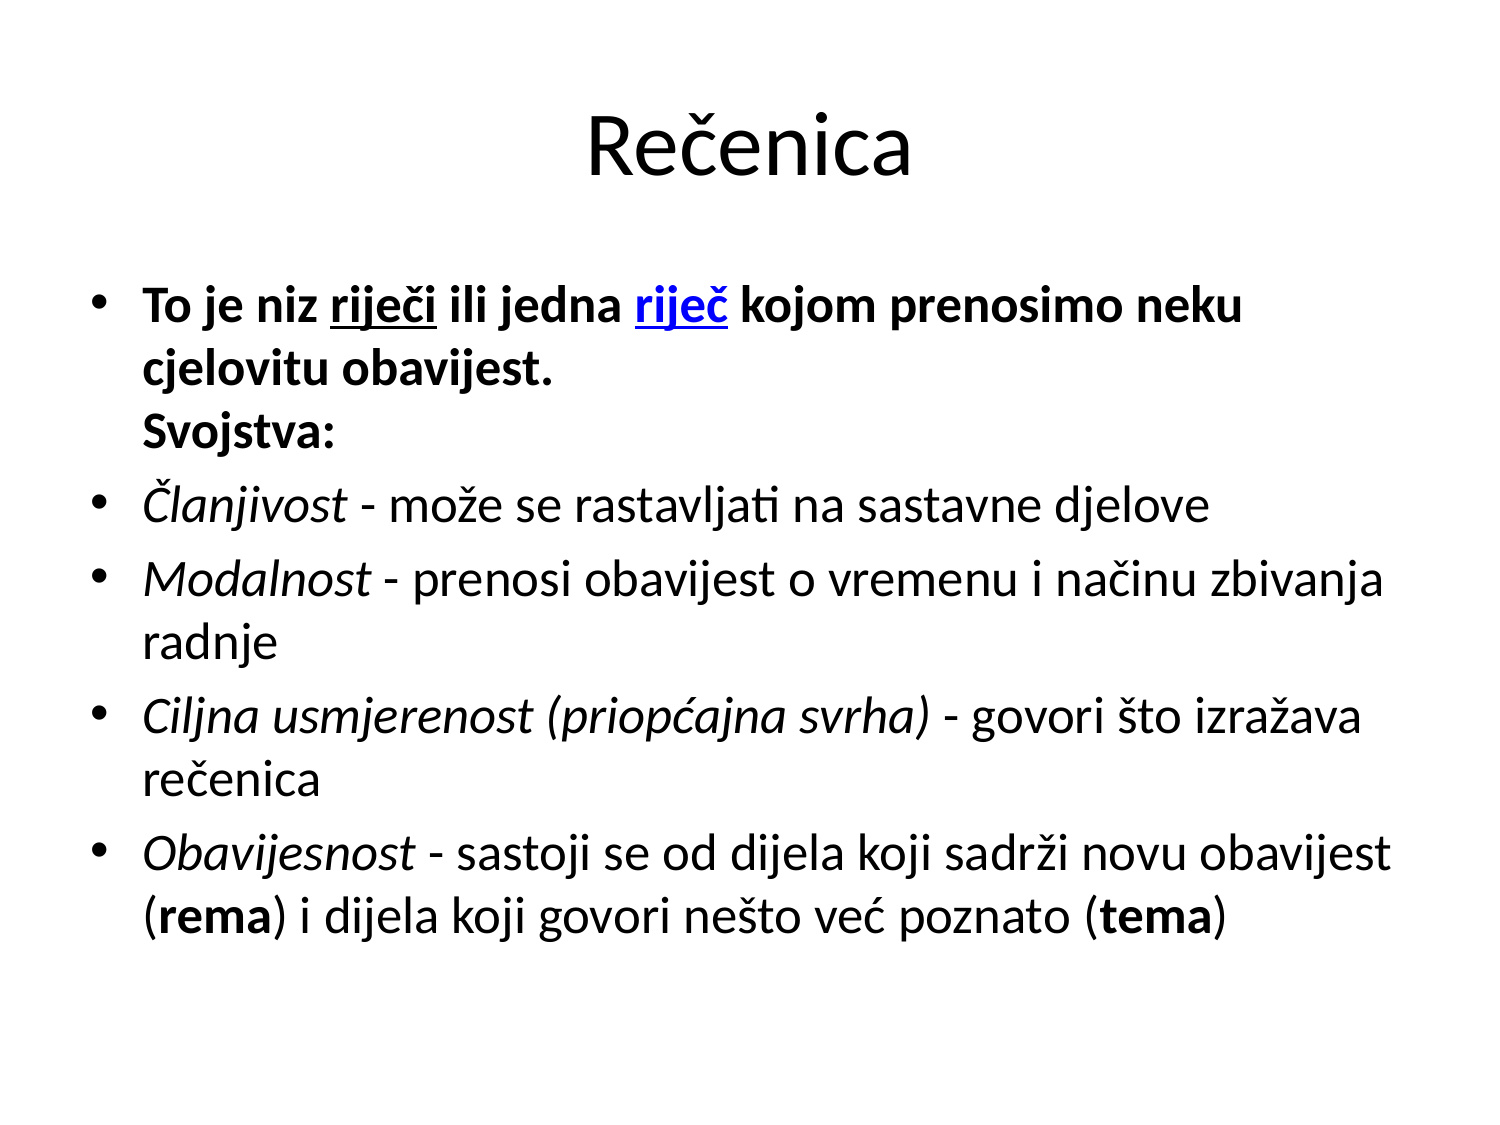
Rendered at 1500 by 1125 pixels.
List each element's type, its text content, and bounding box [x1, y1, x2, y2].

title Rečenica [75, 45, 1425, 233]
list To je niz riječi ili jedna riječ kojom prenosimo neku cjelovitu obavijest. Svojstva: Članjivost - može se rastavljati na sastavne djelove Modalnost - prenosi obavijest o vremenu i načinu zbivanja radnje Ciljna usmjerenost (priopćajna svrha) - govori što izražava rečenica Obavijesnost - sastoji se od dijela koji sadrži novu obavijest (rema) i dijela koji govori nešto već poznato (tema) [75, 262, 1425, 1005]
